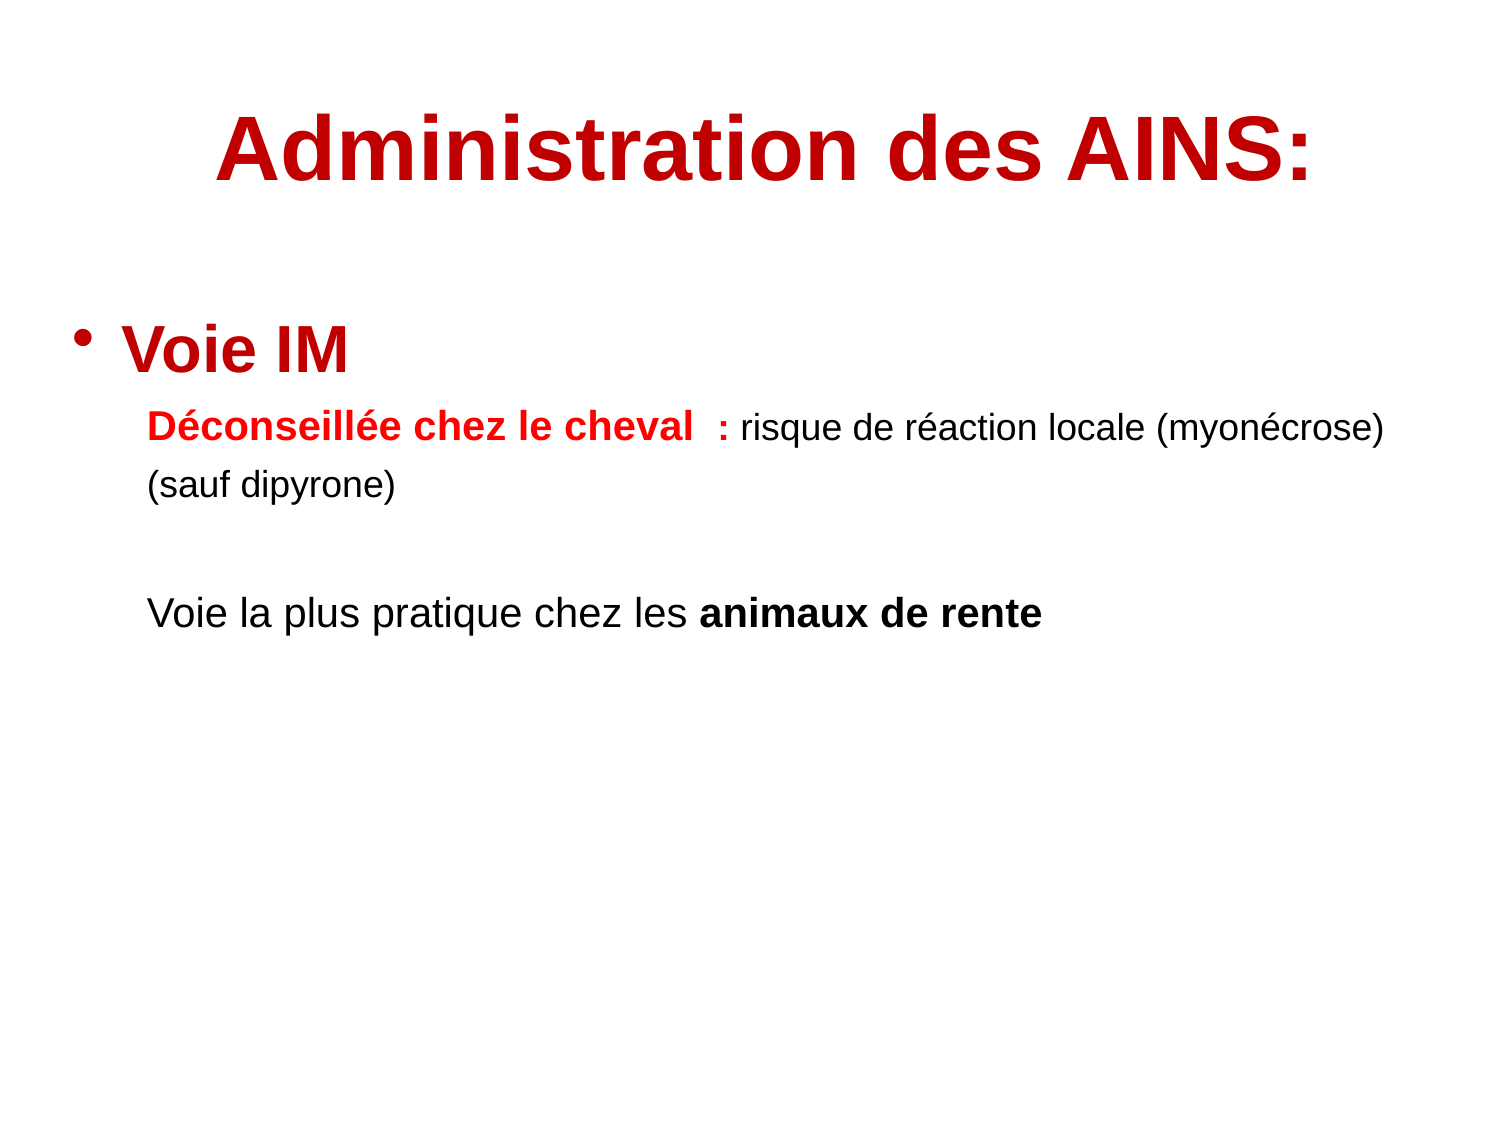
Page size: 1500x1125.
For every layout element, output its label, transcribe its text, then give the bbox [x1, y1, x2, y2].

subtitle Voie IM Déconseillée chez le cheval : risque de réaction locale (myonécrose) (sauf dipyrone) Voie la plus pratique chez les animaux de rente [57, 314, 1443, 752]
title Administration des AINS: [78, 90, 1454, 421]
